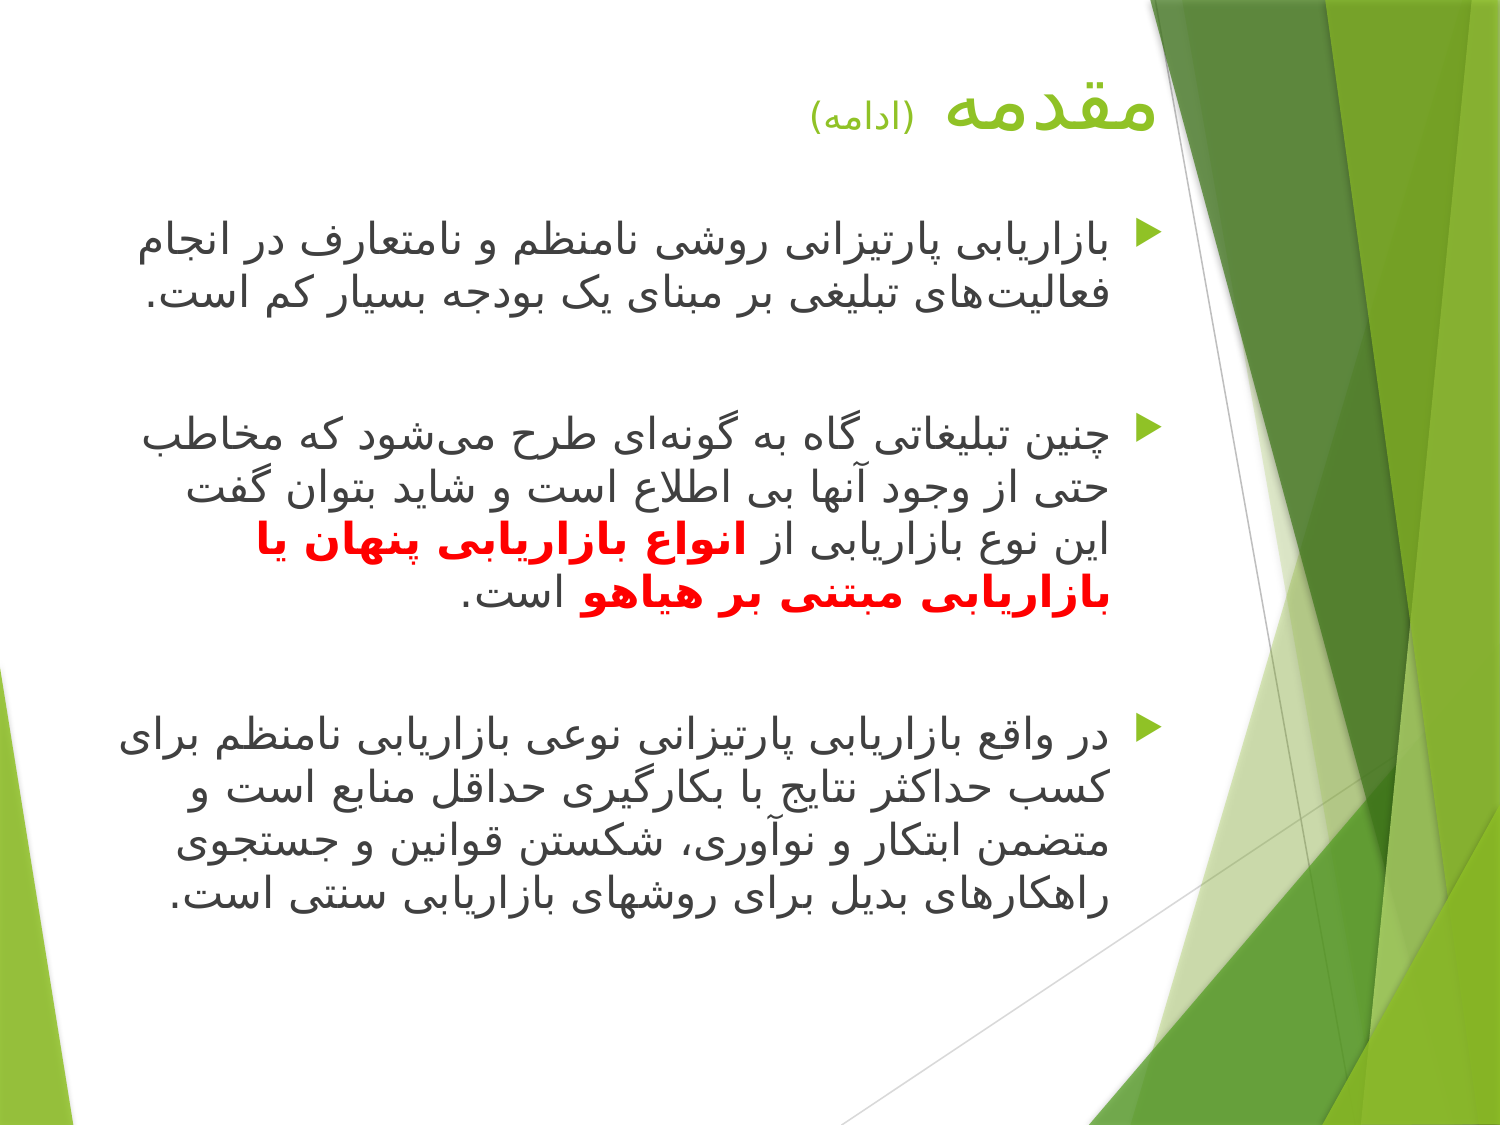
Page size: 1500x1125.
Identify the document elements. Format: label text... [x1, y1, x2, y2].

list بازاریابی پارتیزانی روشی نامنظم و نامتعارف در انجام فعالیت‌های تبلیغی بر مبنای یک بودجه بسیار کم است. چنین تبلیغاتی گاه به گونه‌ای طرح می‌شود که مخاطب حتی از وجود آنها بی اطلاع است و شاید بتوان گفت این نوع بازاریابی از انواع بازاریابی پنهان یا بازاریابی مبتنی بر هیاهو است. در واقع بازاریابی پارتیزانی نوعی بازاریابی نامنظم برای کسب حداکثر نتایج با بکارگیری حداقل منابع است و متضمن ابتکار و نوآوری، شکستن قوانین و جستجوی راهکارهای بدیل برای روشهای بازاریابی سنتی است. [99, 202, 1177, 970]
title مقدمه (ادامه) [99, 38, 1177, 202]
